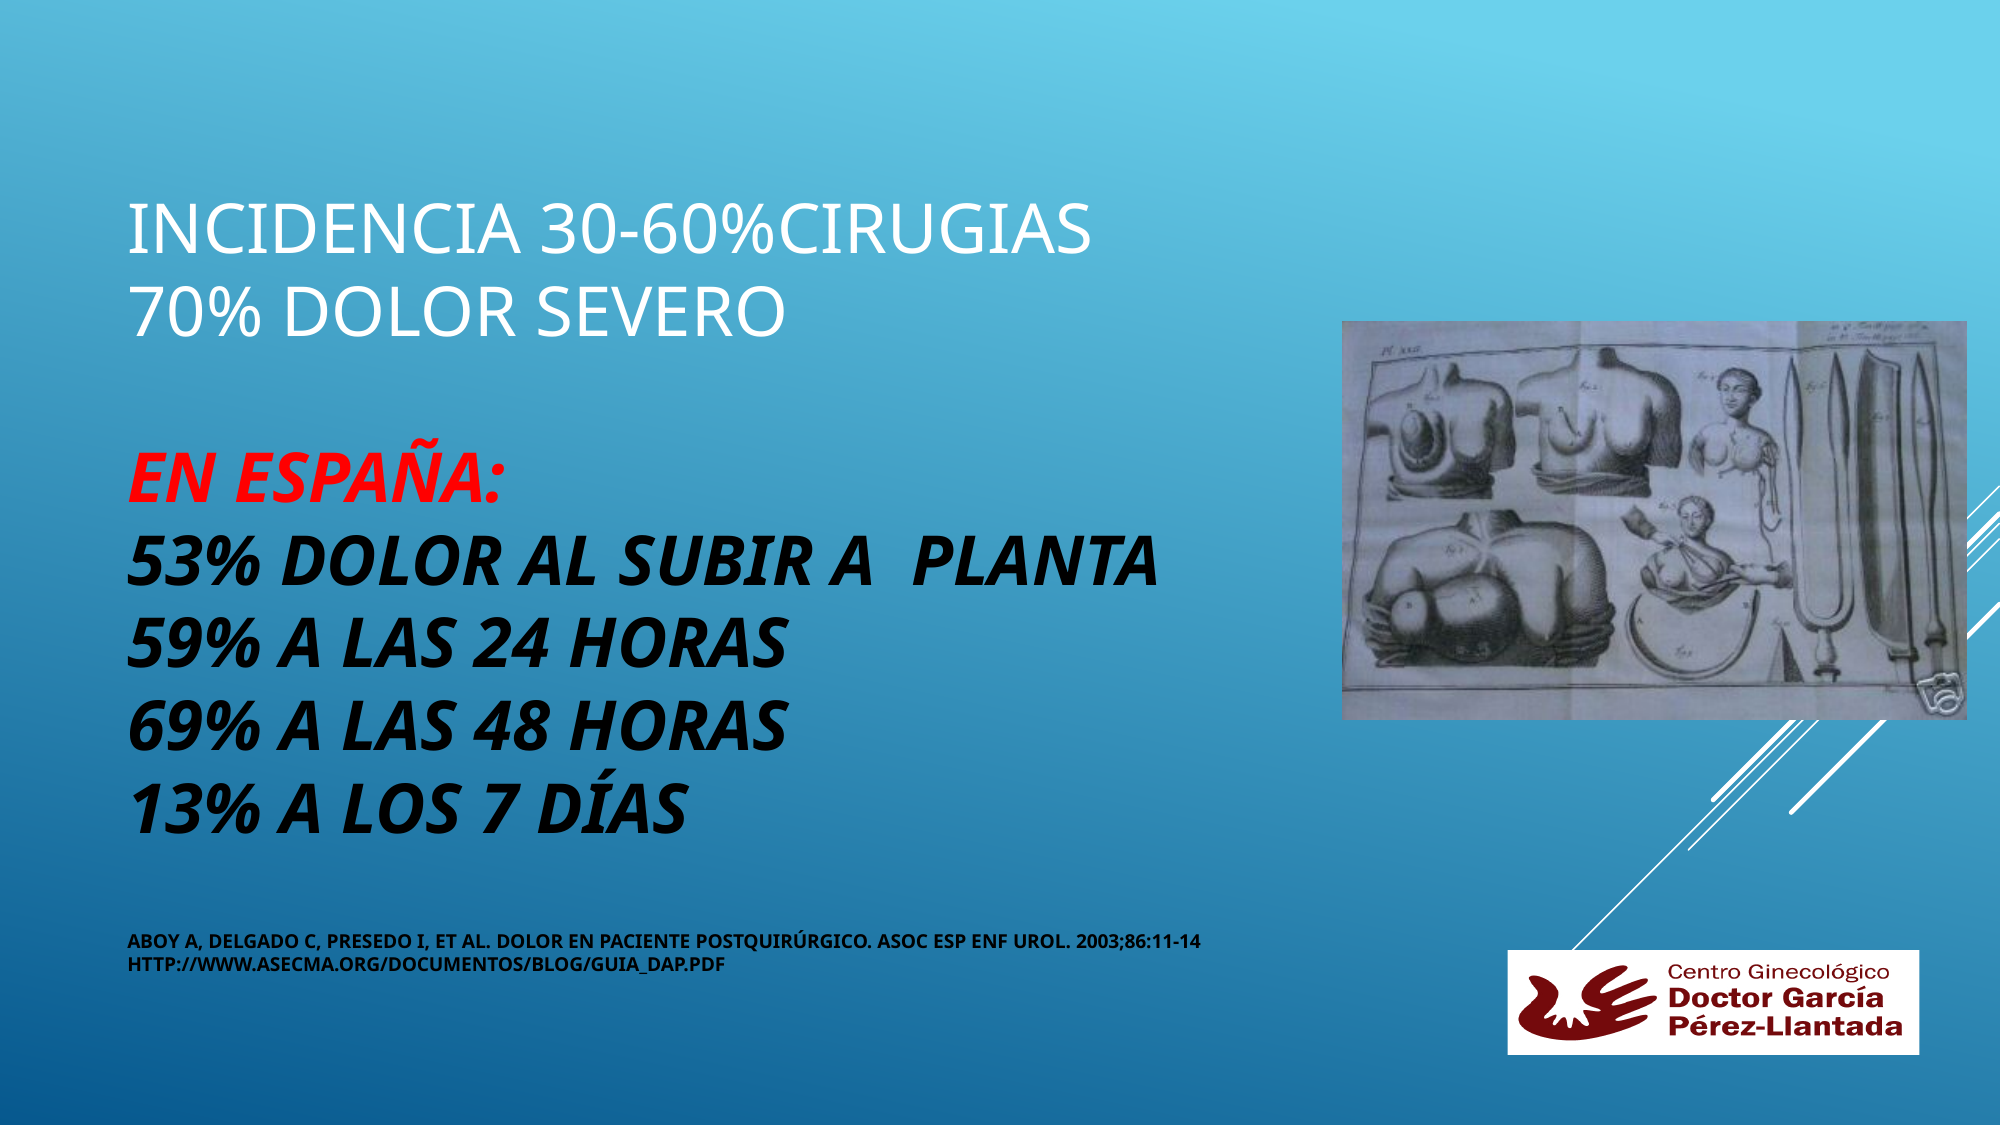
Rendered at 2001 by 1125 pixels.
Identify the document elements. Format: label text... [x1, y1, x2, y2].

picture [1507, 949, 1920, 1055]
title Incidencia 30-60%cirugias 70% DOLOR SEVERO En España: 53% dolor al subir a planta 59% a las 24 horas 69% a las 48 horas 13% a los 7 días Aboy A, Delgado C, Presedo I, et al. Dolor en paciente postquirúrgico. Asoc Esp Enf Urol. 2003;86:11-14 http://www.asecma.org/Documentos/Blog/Guia_DAP.pdf [112, 176, 1513, 984]
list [1341, 321, 1968, 720]
